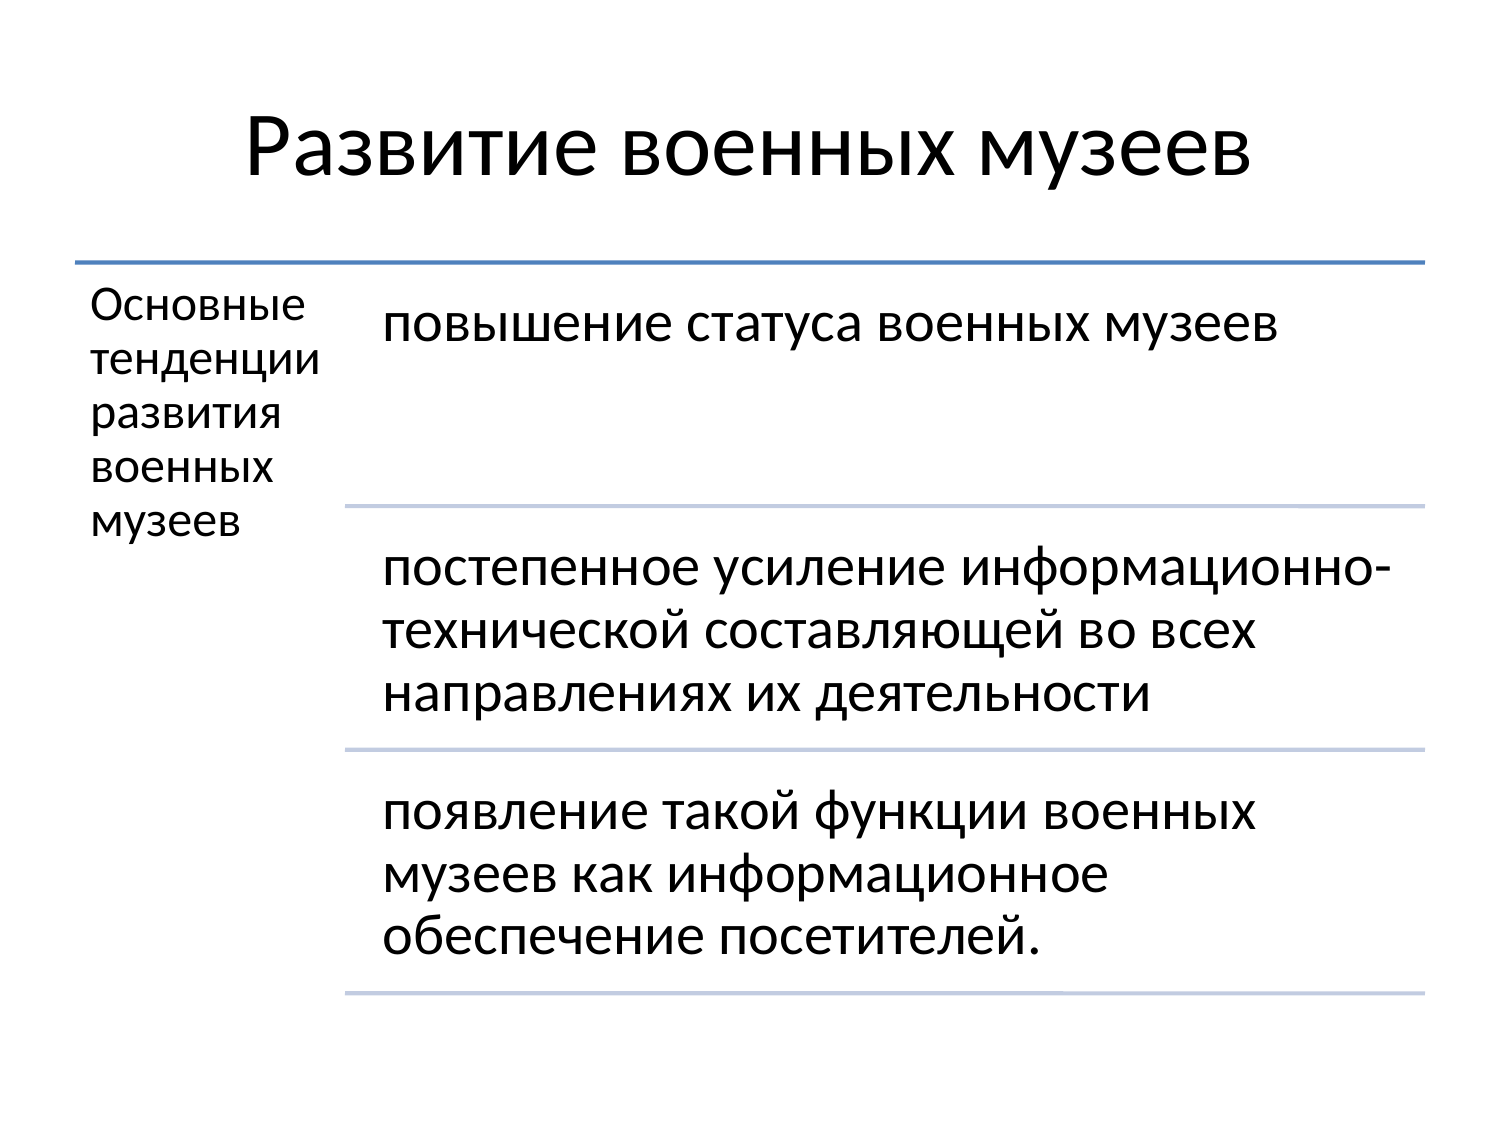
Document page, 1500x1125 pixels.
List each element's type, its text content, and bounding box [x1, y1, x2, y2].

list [74, 262, 1426, 1006]
title Развитие военных музеев [75, 45, 1425, 233]
